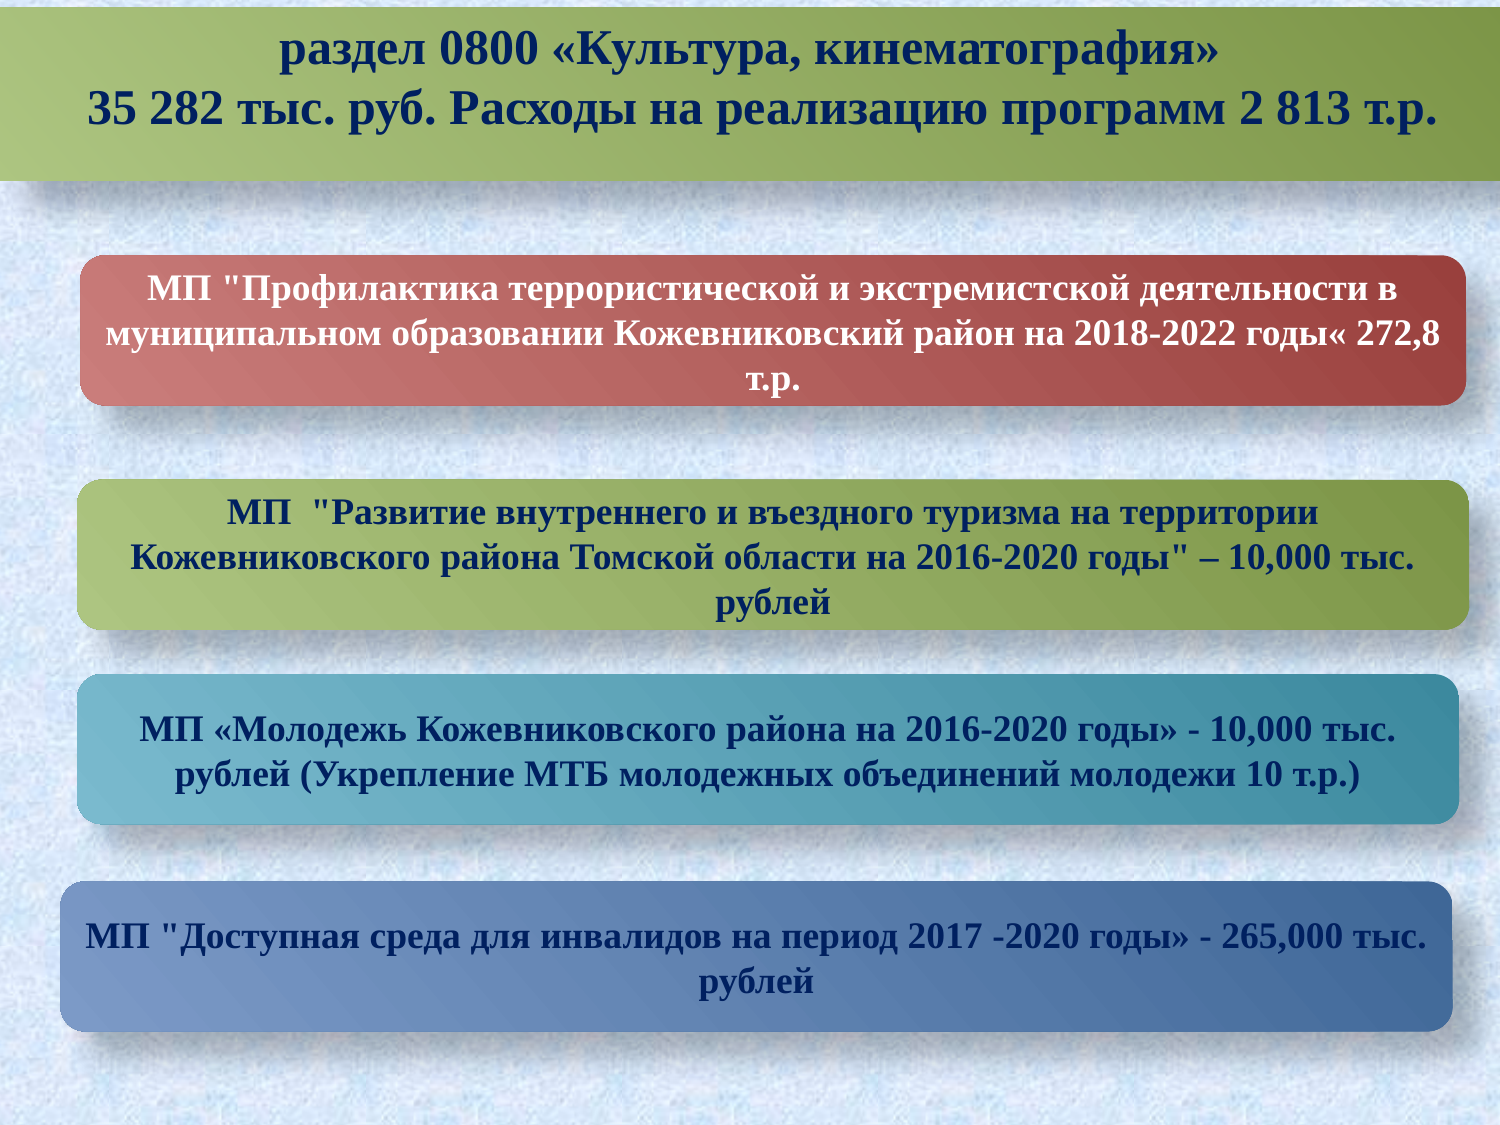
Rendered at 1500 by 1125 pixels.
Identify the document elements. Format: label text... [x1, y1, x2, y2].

text_box МП "Доступная среда для инвалидов на период 2017 -2020 годы» - 265,000 тыс. рублей [60, 881, 1453, 1032]
text_box МП «Молодежь Кожевниковского района на 2016-2020 годы» - 10,000 тыс. рублей (Укрепление МТБ молодежных объединений молодежи 10 т.р.) [77, 674, 1460, 825]
text_box МП "Развитие внутреннего и въездного туризма на территории Кожевниковского района Томской области на 2016-2020 годы" – 10,000 тыс. рублей [77, 479, 1470, 630]
picture [0, 181, 1500, 1125]
text_box раздел 0800 «Культура, кинематография» 35 282 тыс. руб. Расходы на реализацию программ 2 813 т.р. [0, 7, 1500, 181]
text_box МП "Профилактика террористической и экстремистской деятельности в муниципальном образовании Кожевниковский район на 2018-2022 годы« 272,8 т.р. [80, 255, 1467, 406]
picture [0, 0, 1500, 7]
